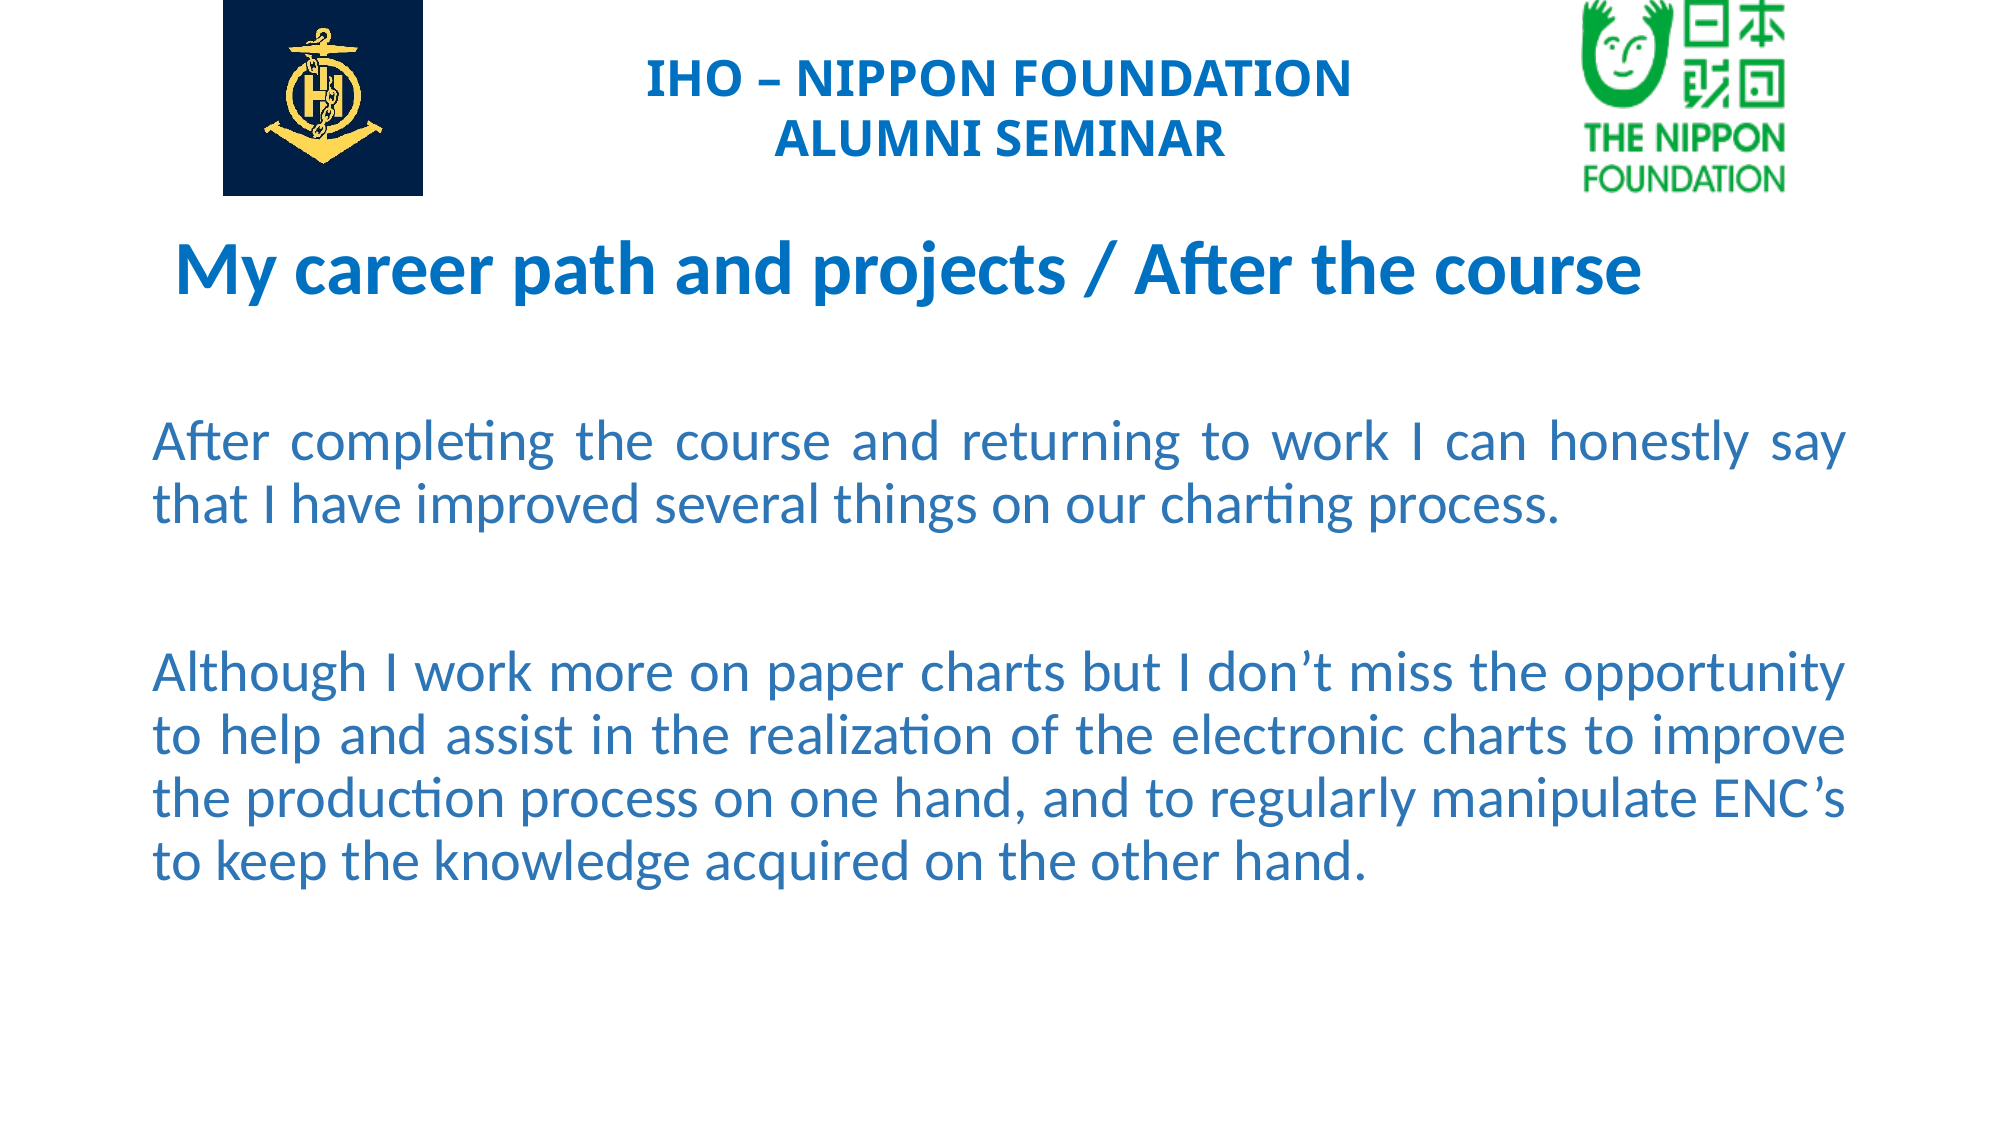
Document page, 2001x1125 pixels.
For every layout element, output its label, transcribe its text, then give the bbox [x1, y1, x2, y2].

text_box IHO – NIPPON FOUNDATION ALUMNI SEMINAR [564, 39, 1436, 174]
picture [223, 0, 423, 196]
picture [1577, 0, 1789, 198]
title My career path and projects / After the course [137, 214, 1863, 321]
list After completing the course and returning to work I can honestly say that I have improved several things on our charting process. Although I work more on paper charts but I don’t miss the opportunity to help and assist in the realization of the electronic charts to improve the production process on one hand, and to regularly manipulate ENC’s to keep the knowledge acquired on the other hand. [137, 403, 1863, 1062]
